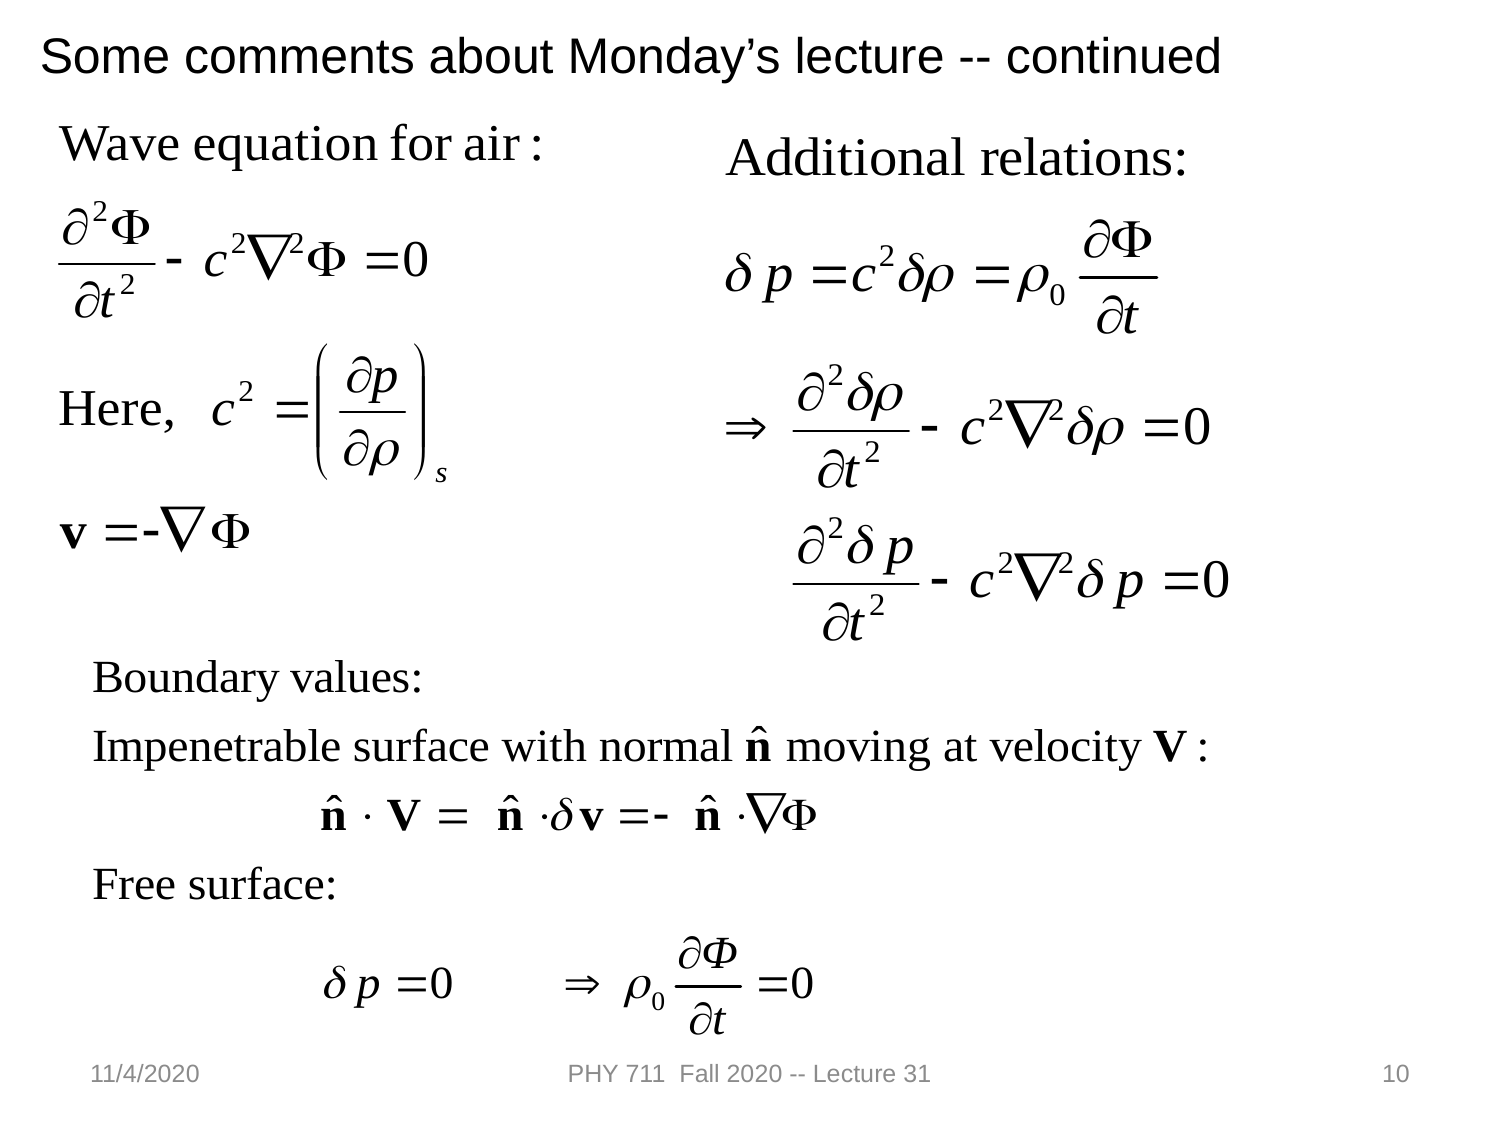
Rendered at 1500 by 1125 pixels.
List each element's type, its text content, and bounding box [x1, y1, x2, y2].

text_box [49, 112, 553, 561]
text_box Some comments about Monday’s lecture -- continued [24, 16, 1275, 92]
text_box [87, 653, 1213, 1043]
slide_number 10 [1074, 1042, 1425, 1103]
footer PHY 711 Fall 2020 -- Lecture 31 [512, 1051, 988, 1103]
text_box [716, 125, 1251, 653]
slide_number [75, 1042, 425, 1103]
